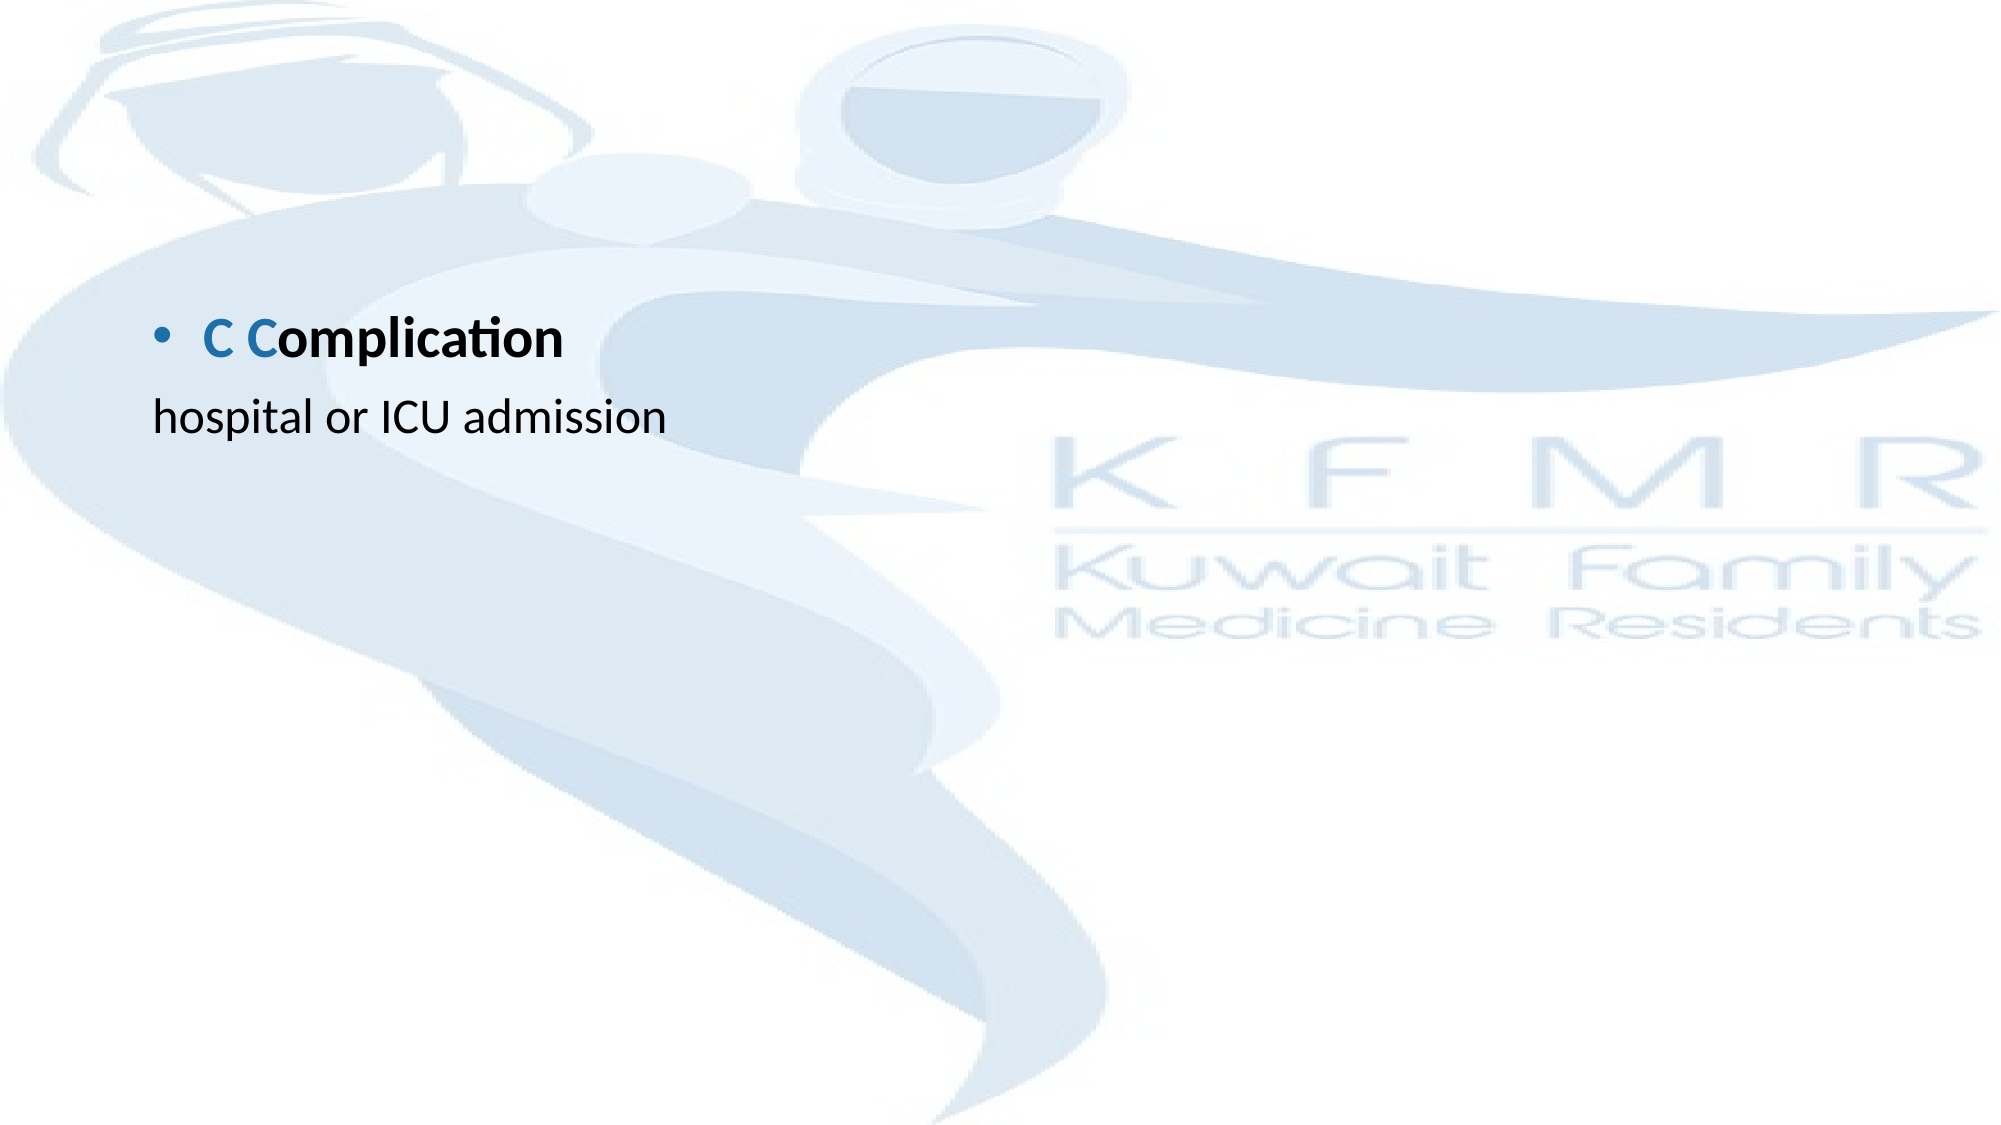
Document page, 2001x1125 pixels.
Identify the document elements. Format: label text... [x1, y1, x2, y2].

list C Complication hospital or ICU admission [137, 299, 1863, 1014]
